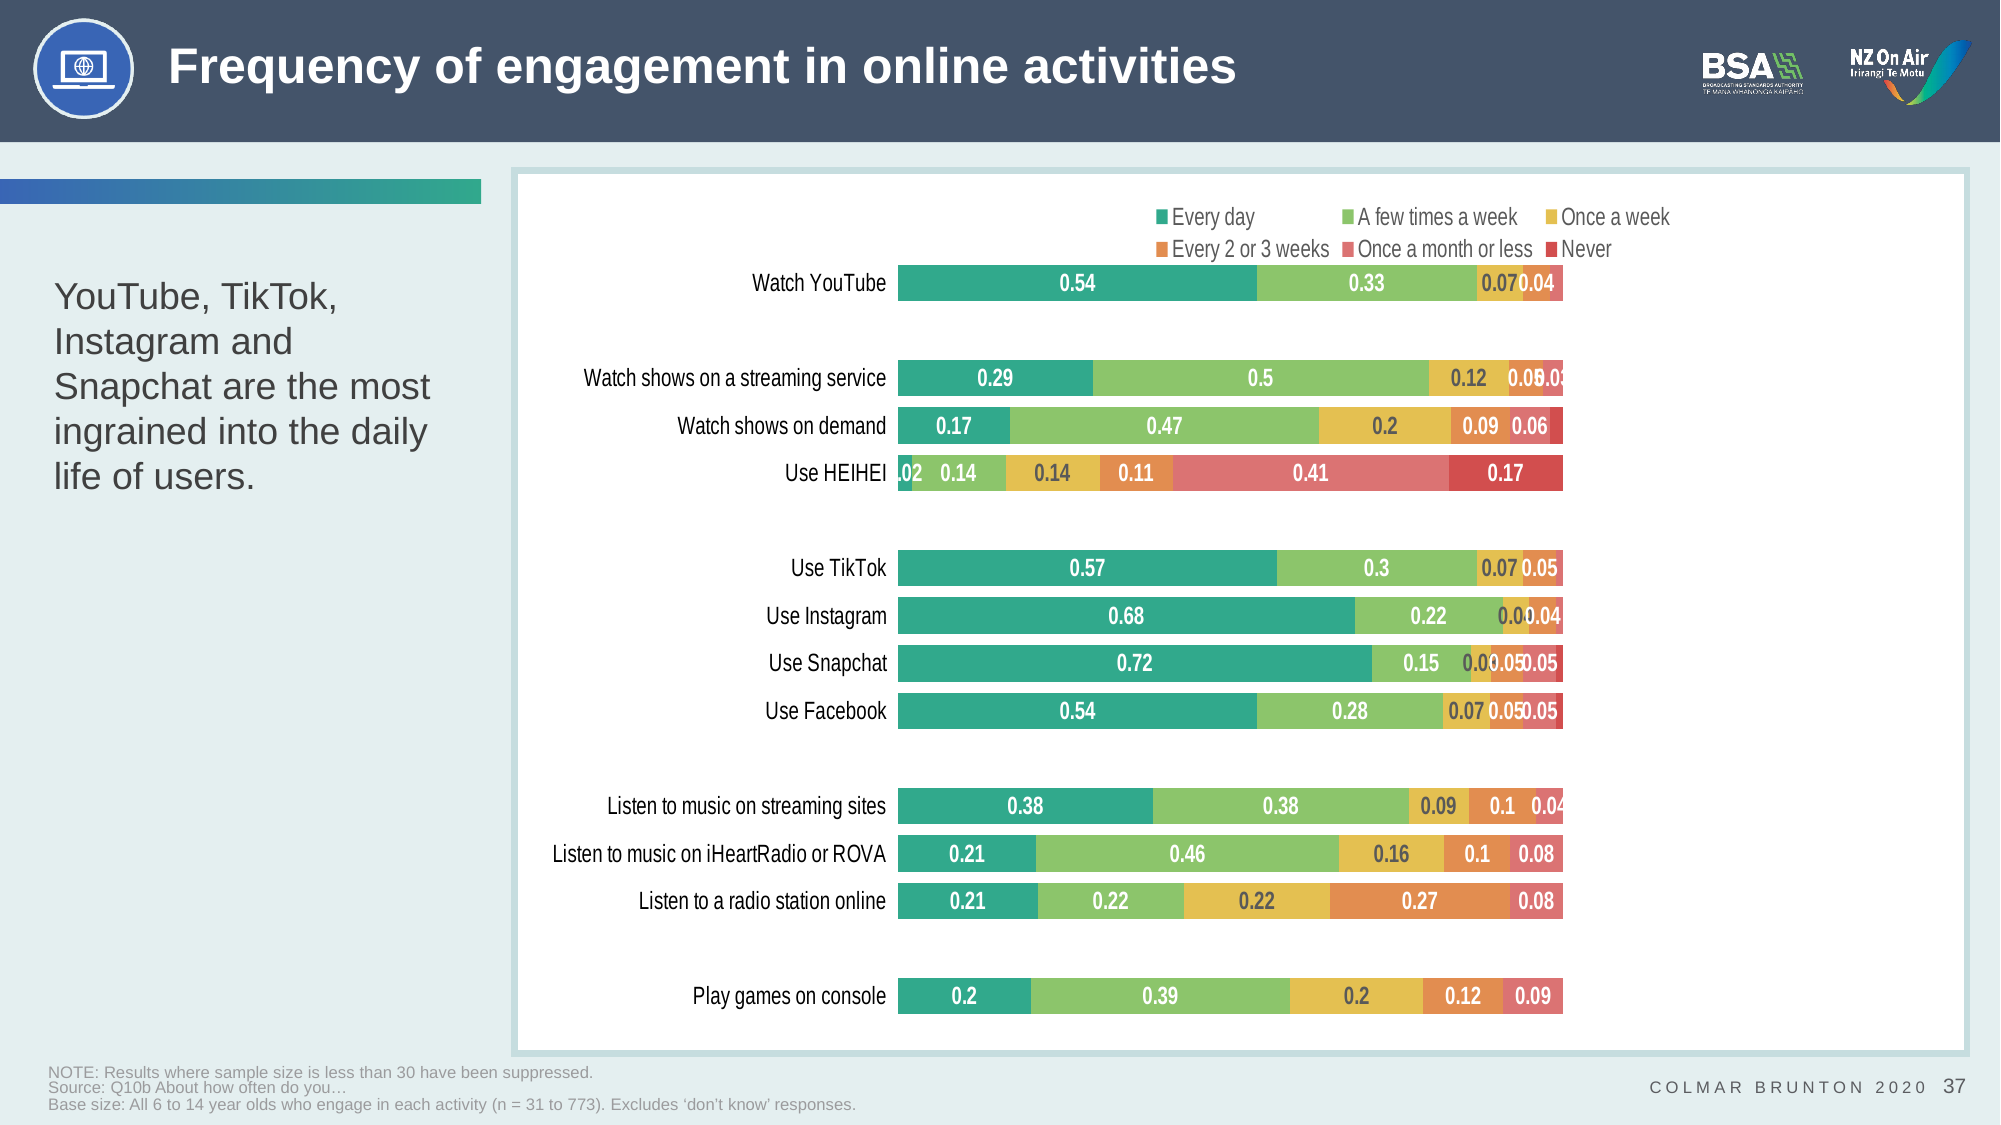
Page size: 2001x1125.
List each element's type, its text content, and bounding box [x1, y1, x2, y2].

text_box [0, 178, 482, 205]
footer NOTE: Results where sample size is less than 30 have been suppressed. Source: Q10b About how often do you… Base size: All 6 to 14 year olds who engage in each activity (n = 31 to 773). Excludes ‘don’t know’ responses. [33, 1053, 1277, 1125]
picture [32, 18, 134, 119]
title Frequency of engagement in online activities [153, 22, 1663, 113]
chart [552, 186, 1929, 1020]
text_box [514, 170, 1968, 1054]
picture [1695, 47, 1811, 98]
text_box YouTube, TikTok, Instagram and Snapchat are the most ingrained into the daily life of users. [32, 212, 468, 557]
picture [1851, 40, 1972, 105]
